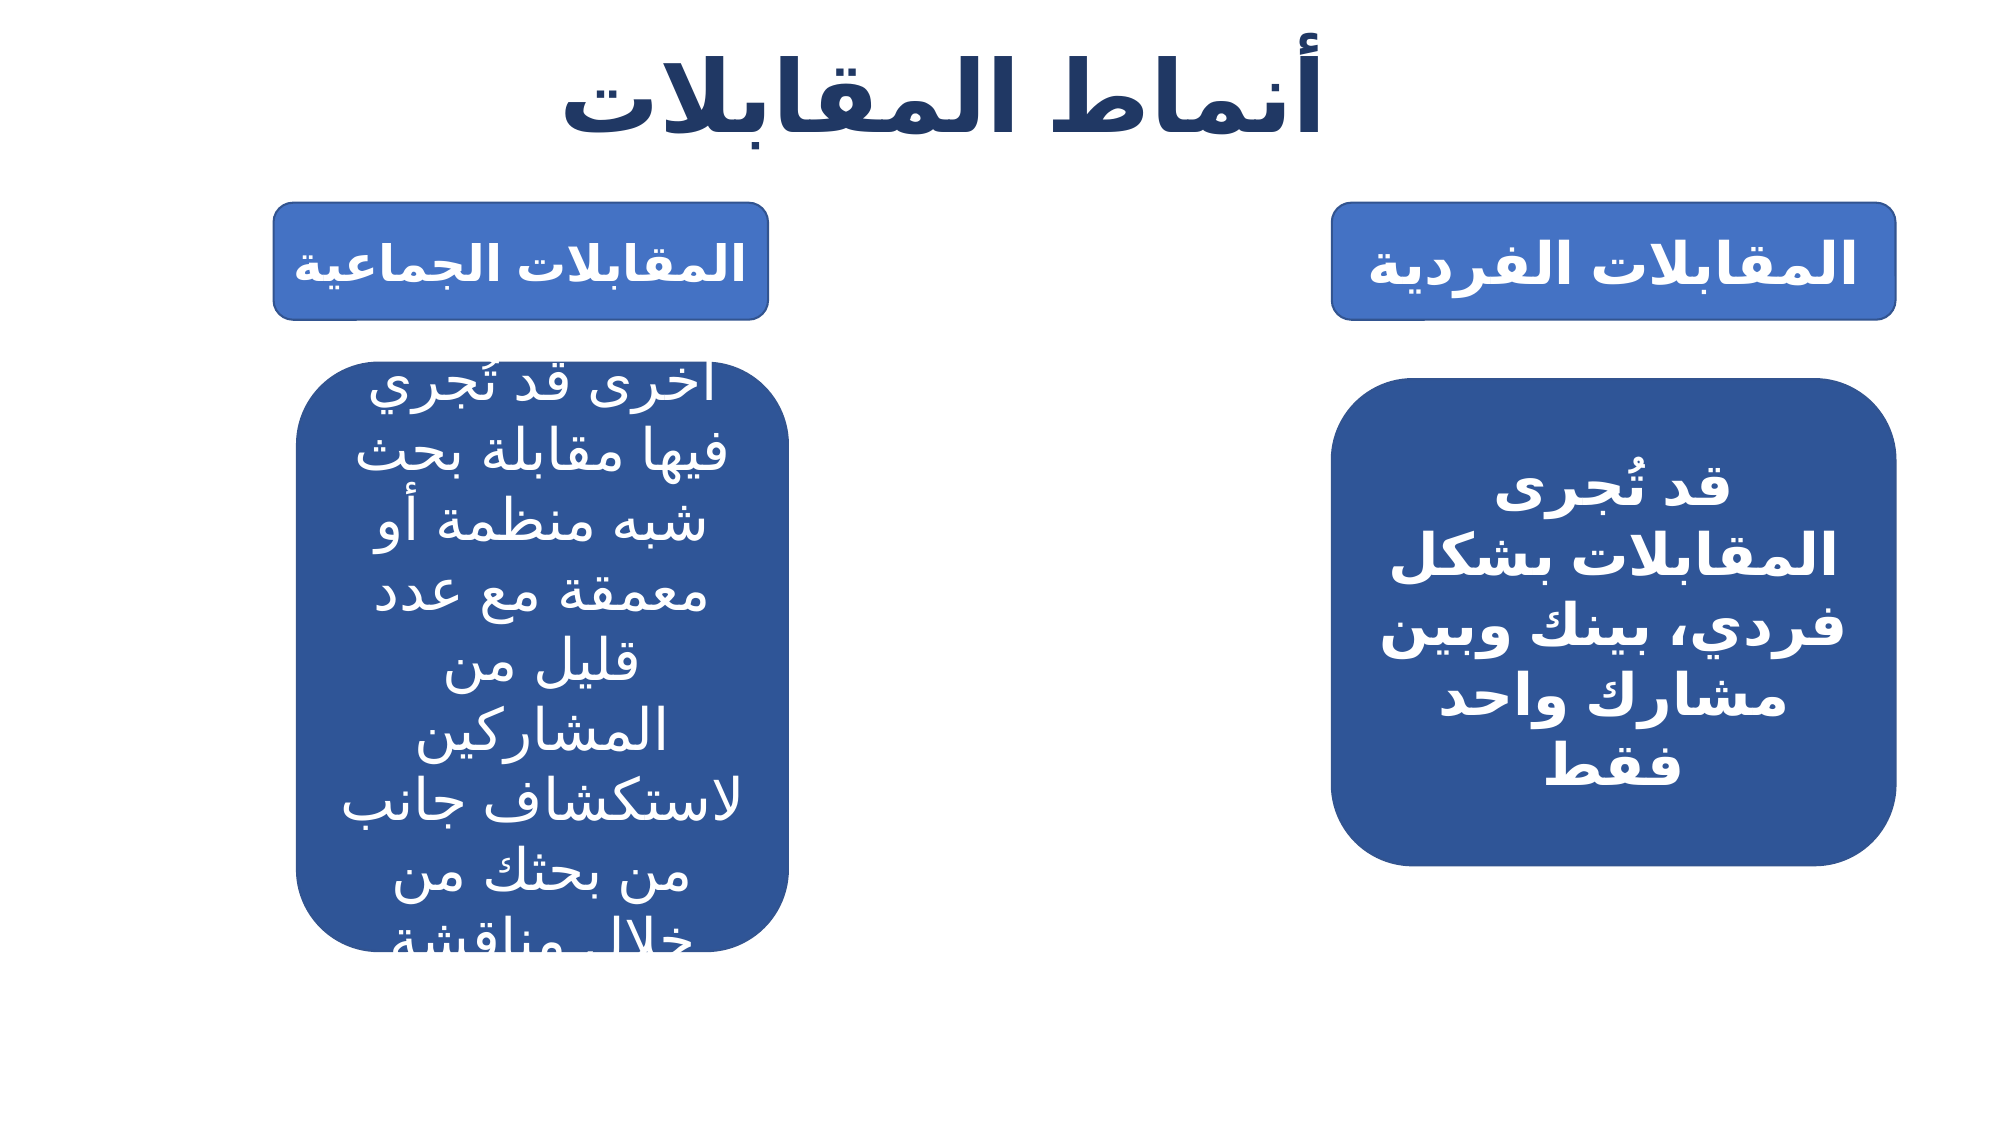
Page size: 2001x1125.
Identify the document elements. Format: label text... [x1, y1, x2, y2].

text_box قد تُجرى المقابلات بشكل فردي، بينك وبين مشارك واحد فقط [1330, 378, 1897, 867]
text_box المقابلات الفردية [1330, 201, 1897, 321]
text_box المقابلات الجماعية [272, 201, 770, 321]
text_box هناك حالات أخرى قد تُجري فيها مقابلة بحث شبه منظمة أو معمقة مع عدد قليل من المشاركين لاستكشاف جانب من بحثك من خلال مناقشة جماعية تديرها. [295, 361, 789, 953]
title أنماط المقابلات [296, 23, 1589, 178]
